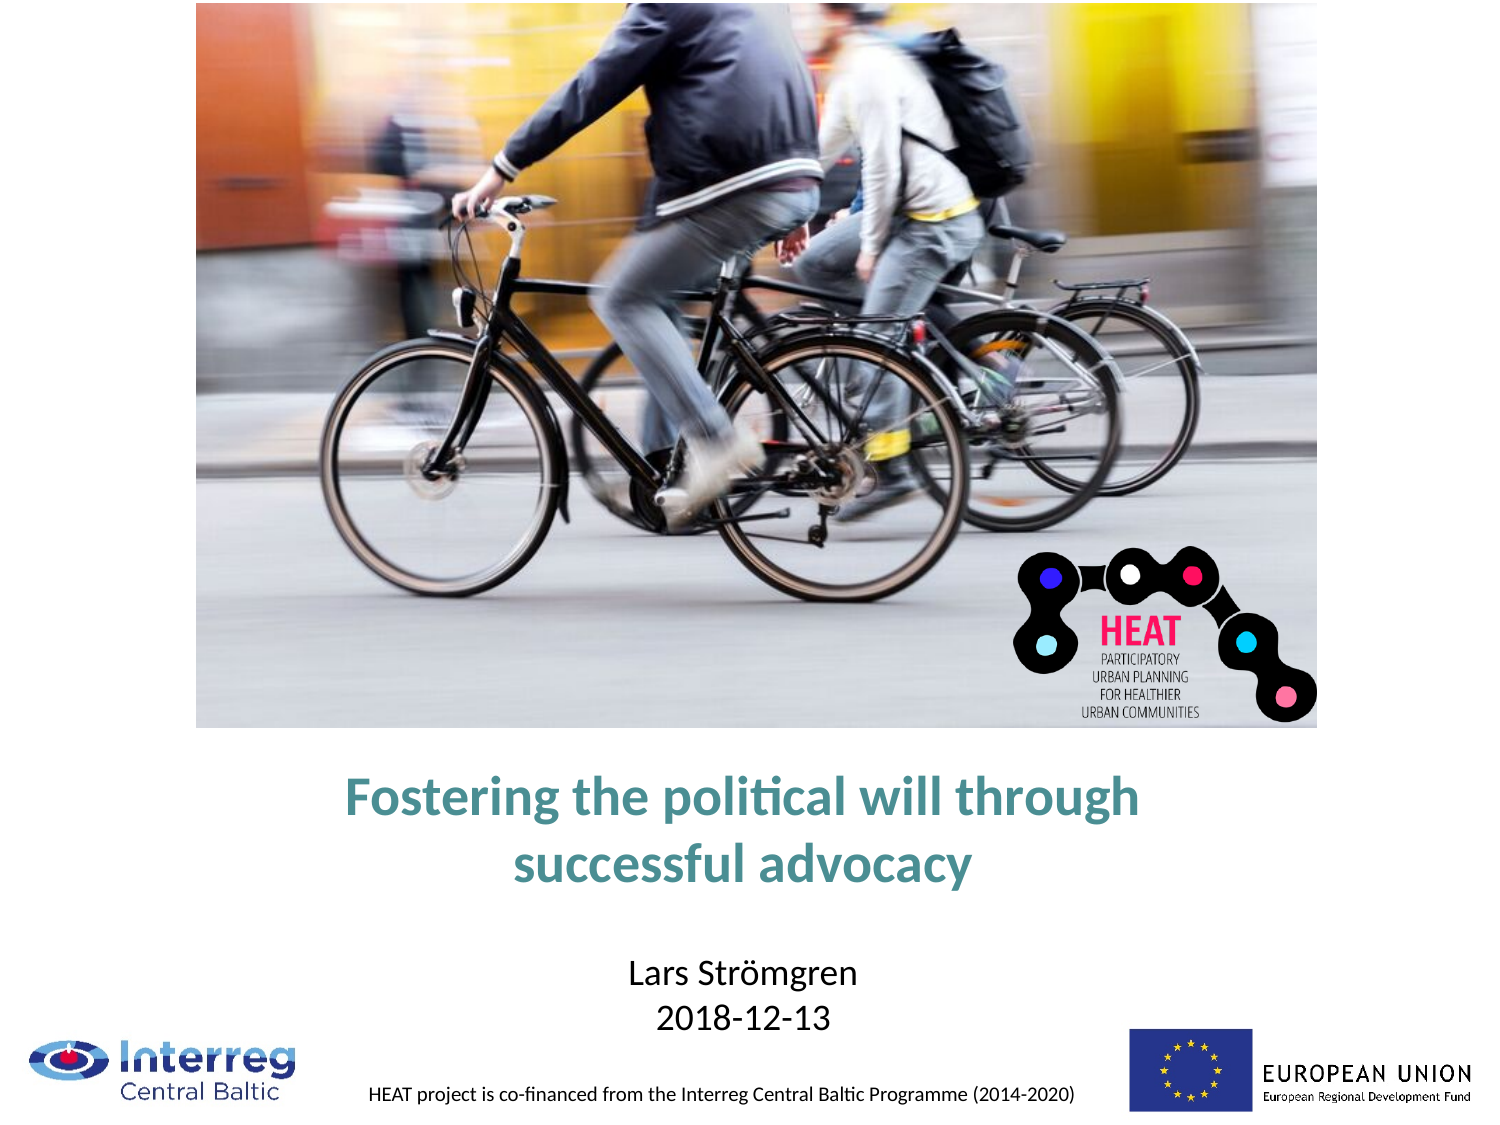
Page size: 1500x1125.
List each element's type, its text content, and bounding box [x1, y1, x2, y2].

picture [1121, 1020, 1483, 1120]
subtitle Fostering the political will through successful advocacy [218, 751, 1269, 902]
picture [0, 1019, 323, 1121]
text_box Lars Strömgren 2018-12-13 [471, 940, 1016, 1046]
picture [196, 3, 1317, 728]
